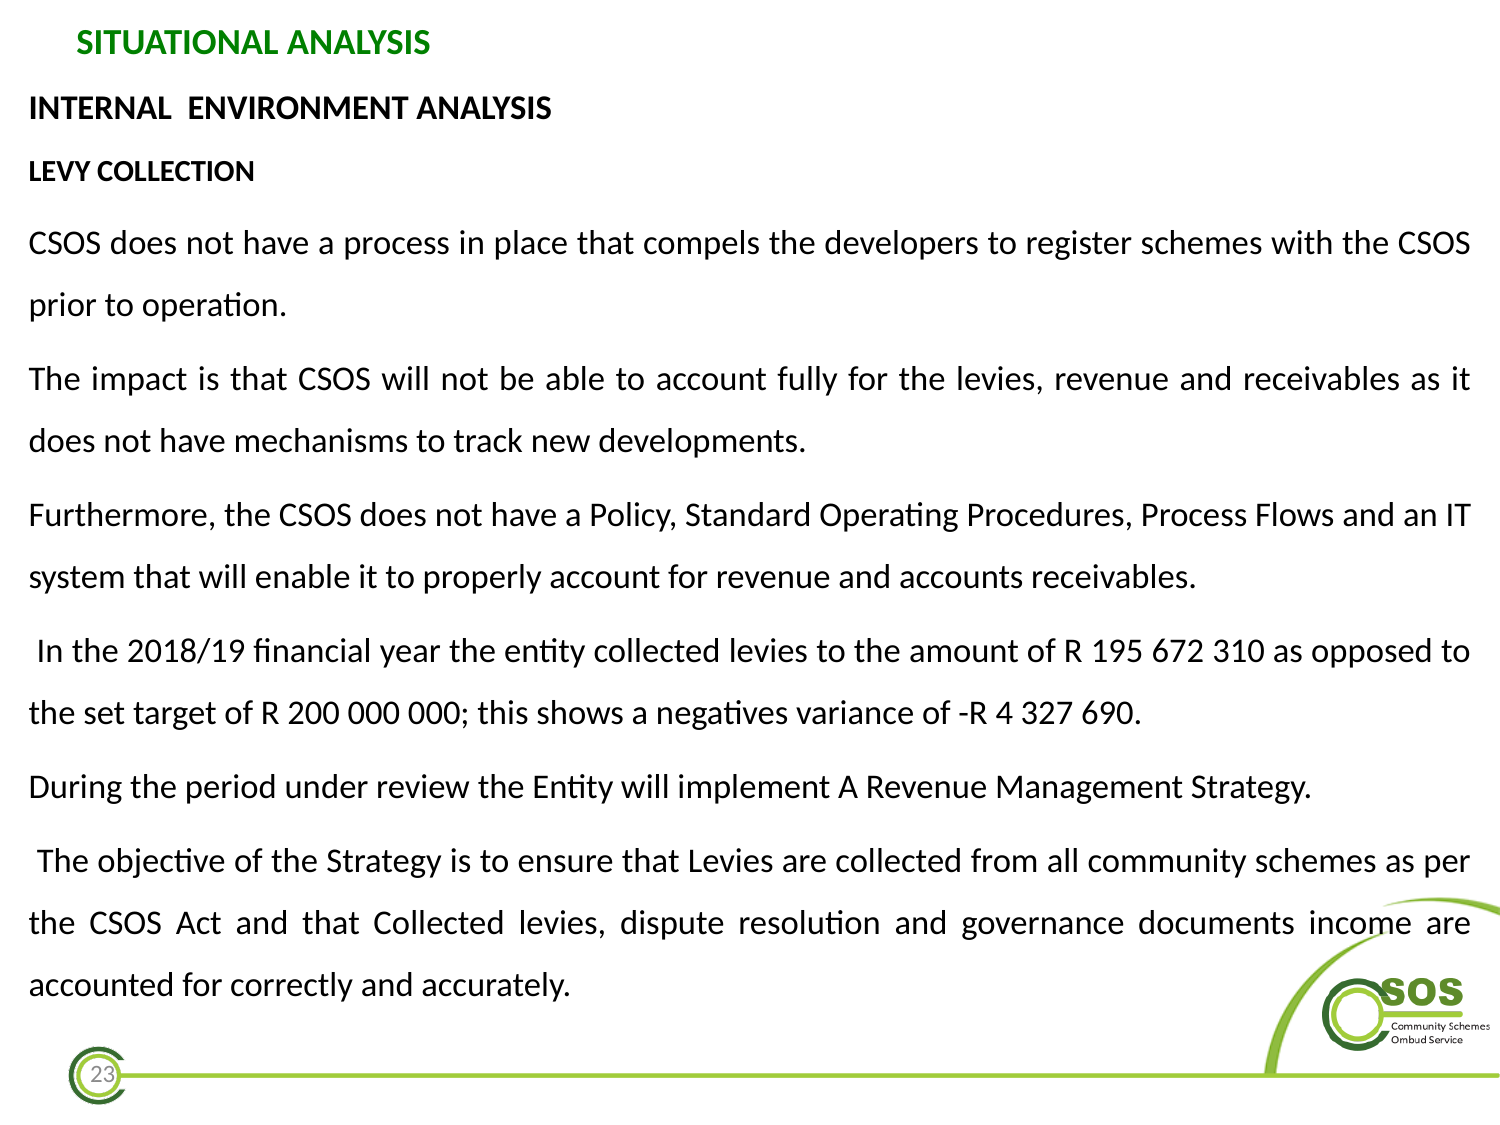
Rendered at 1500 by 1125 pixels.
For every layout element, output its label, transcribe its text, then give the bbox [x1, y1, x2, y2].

picture [66, 892, 1500, 1107]
slide_number 23 [75, 1042, 425, 1103]
title SITUATIONAL ANALYSIS [61, 9, 1412, 70]
list INTERNAL ENVIRONMENT ANALYSIS LEVY COLLECTION CSOS does not have a process in place that compels the developers to register schemes with the CSOS prior to operation. The impact is that CSOS will not be able to account fully for the levies, revenue and receivables as it does not have mechanisms to track new developments. Furthermore, the CSOS does not have a Policy, Standard Operating Procedures, Process Flows and an IT system that will enable it to properly account for revenue and accounts receivables. In the 2018/19 financial year the entity collected levies to the amount of R 195 672 310 as opposed to the set target of R 200 000 000; this shows a negatives variance of -R 4 327 690. During the period under review the Entity will implement A Revenue Management Strategy. The objective of the Strategy is to ensure that Levies are collected from all community schemes as per the CSOS Act and that Collected levies, dispute resolution and governance documents income are accounted for correctly and accurately. [13, 75, 1487, 1069]
